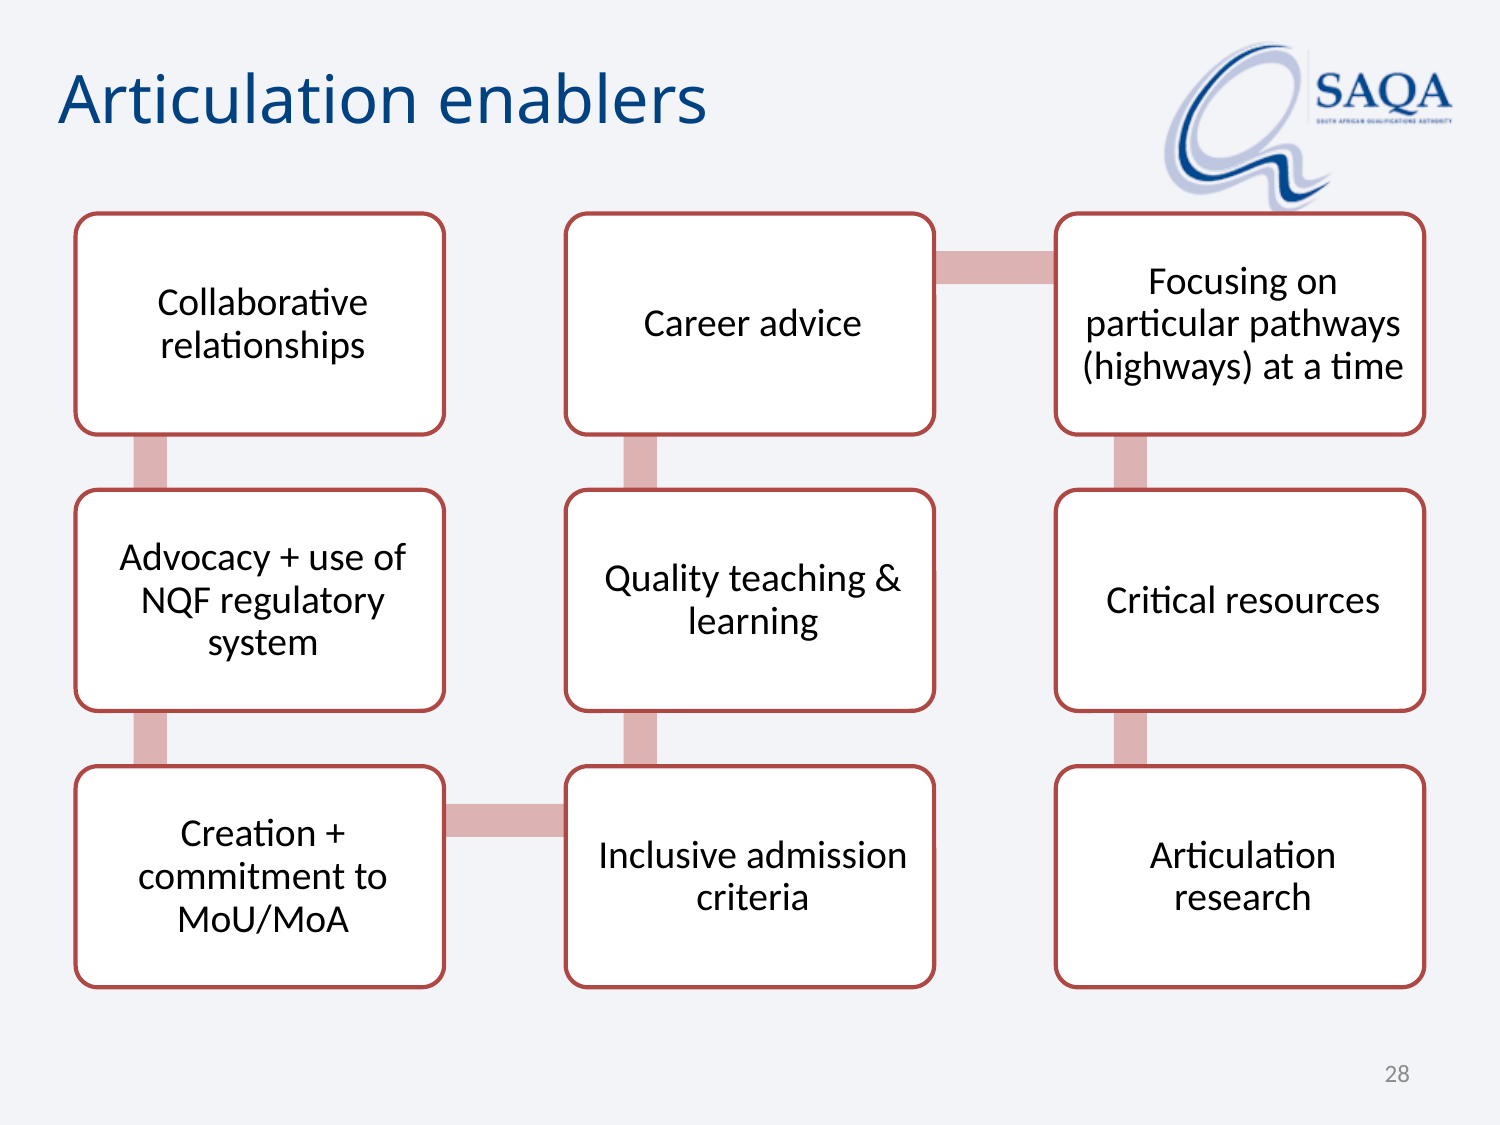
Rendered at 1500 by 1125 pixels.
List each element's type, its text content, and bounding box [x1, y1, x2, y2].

picture [1126, 0, 1500, 227]
slide_number 28 [1074, 1042, 1425, 1103]
title Articulation enablers [43, 49, 1121, 196]
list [74, 195, 1426, 1006]
